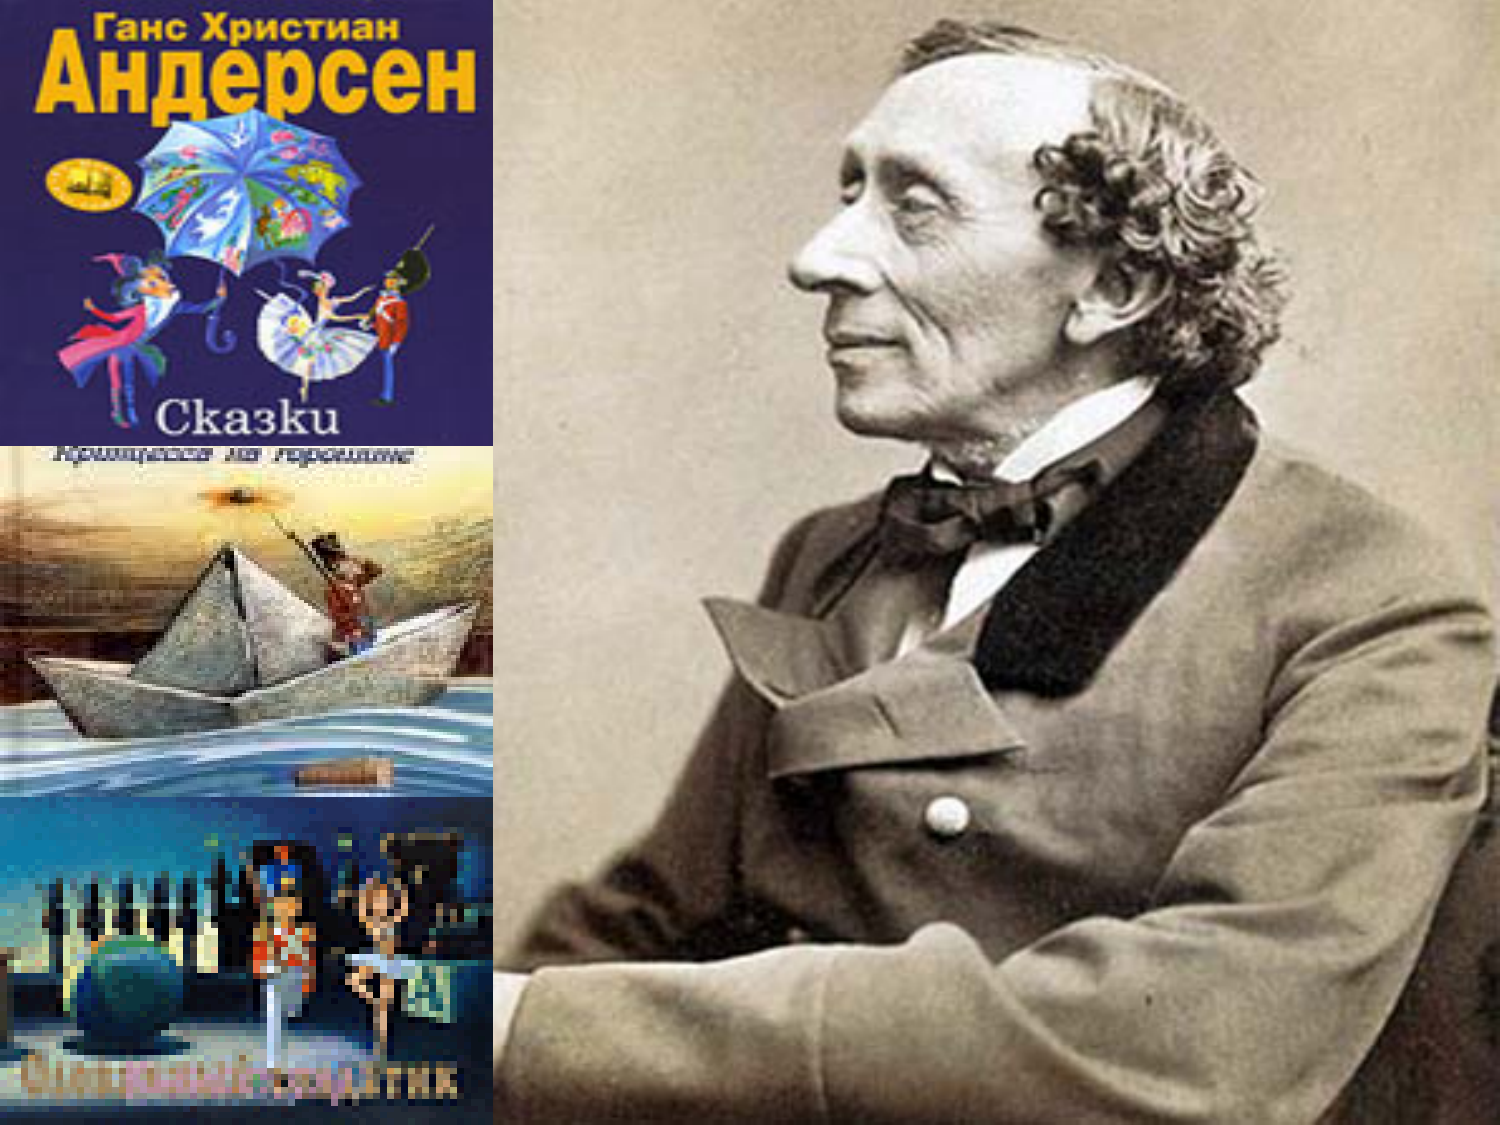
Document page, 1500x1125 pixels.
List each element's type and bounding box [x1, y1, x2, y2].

list [493, 0, 1500, 1125]
picture [0, 0, 493, 1125]
